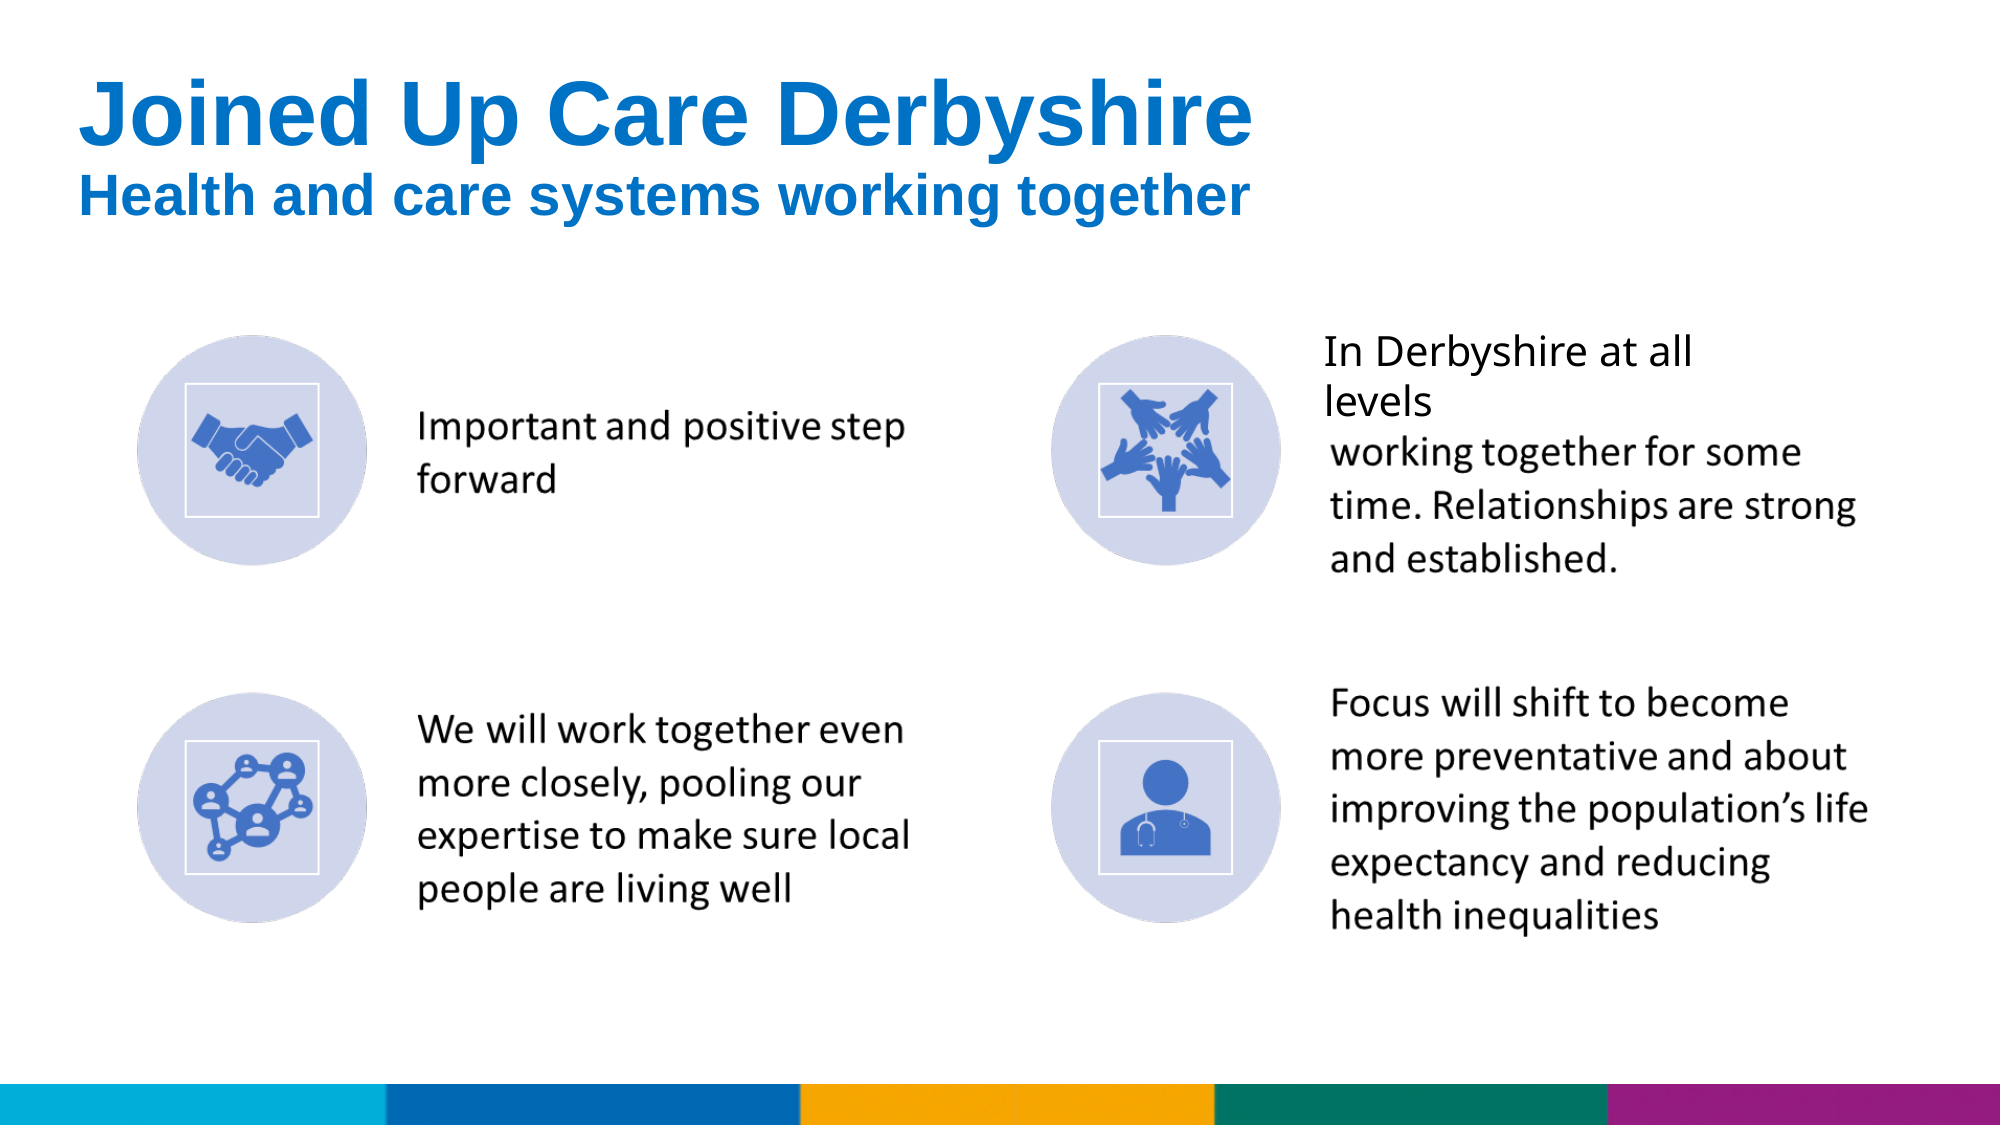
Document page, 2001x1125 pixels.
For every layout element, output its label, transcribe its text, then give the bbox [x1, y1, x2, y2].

title Joined Up Care Derbyshire Health and care systems working together [63, 38, 1789, 256]
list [102, 255, 1907, 1003]
picture [388, 1084, 2000, 1125]
